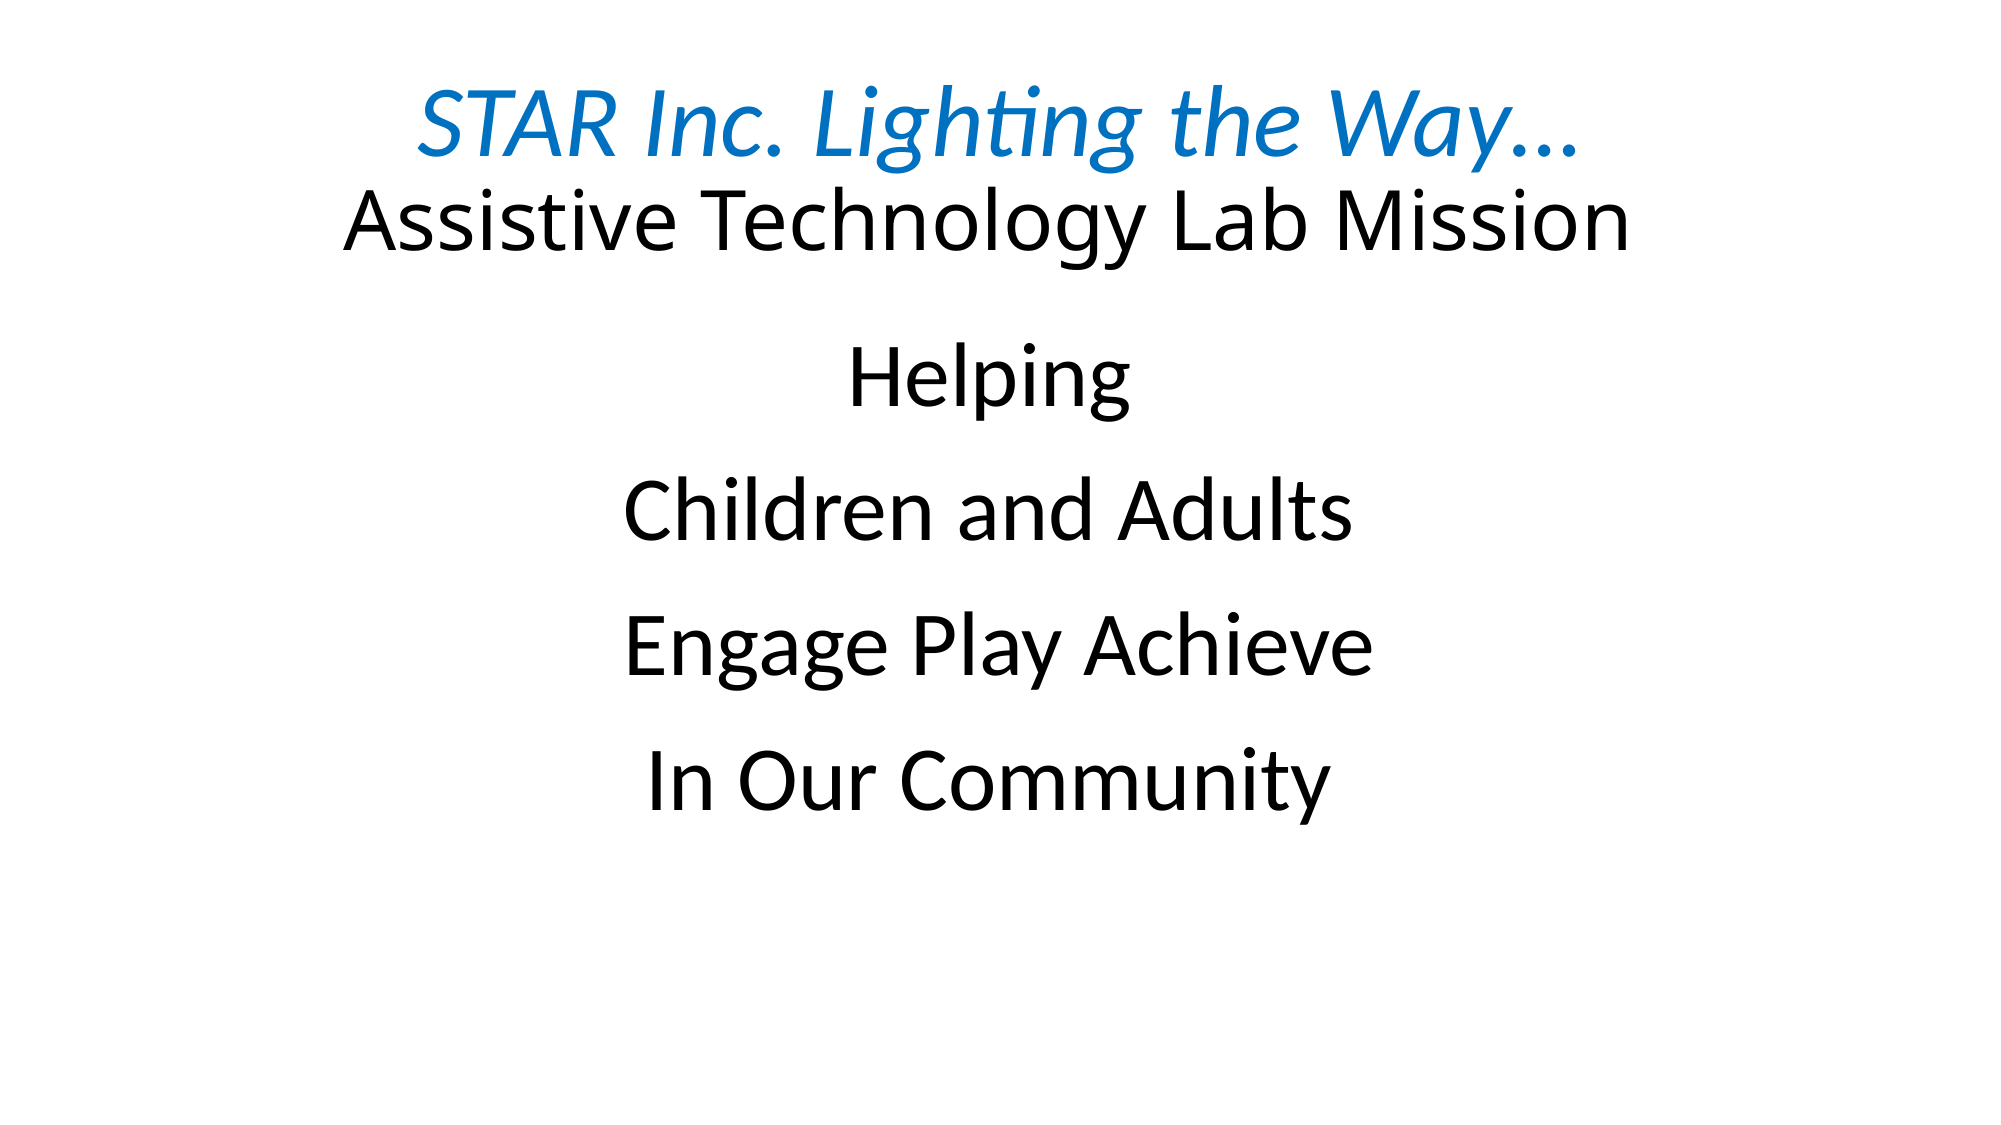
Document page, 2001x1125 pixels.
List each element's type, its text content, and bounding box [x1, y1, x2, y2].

list Helping Children and Adults Engage Play Achieve In Our Community [137, 299, 1863, 1014]
title STAR Inc. Lighting the Way… Assistive Technology Lab Mission [137, 59, 1863, 278]
